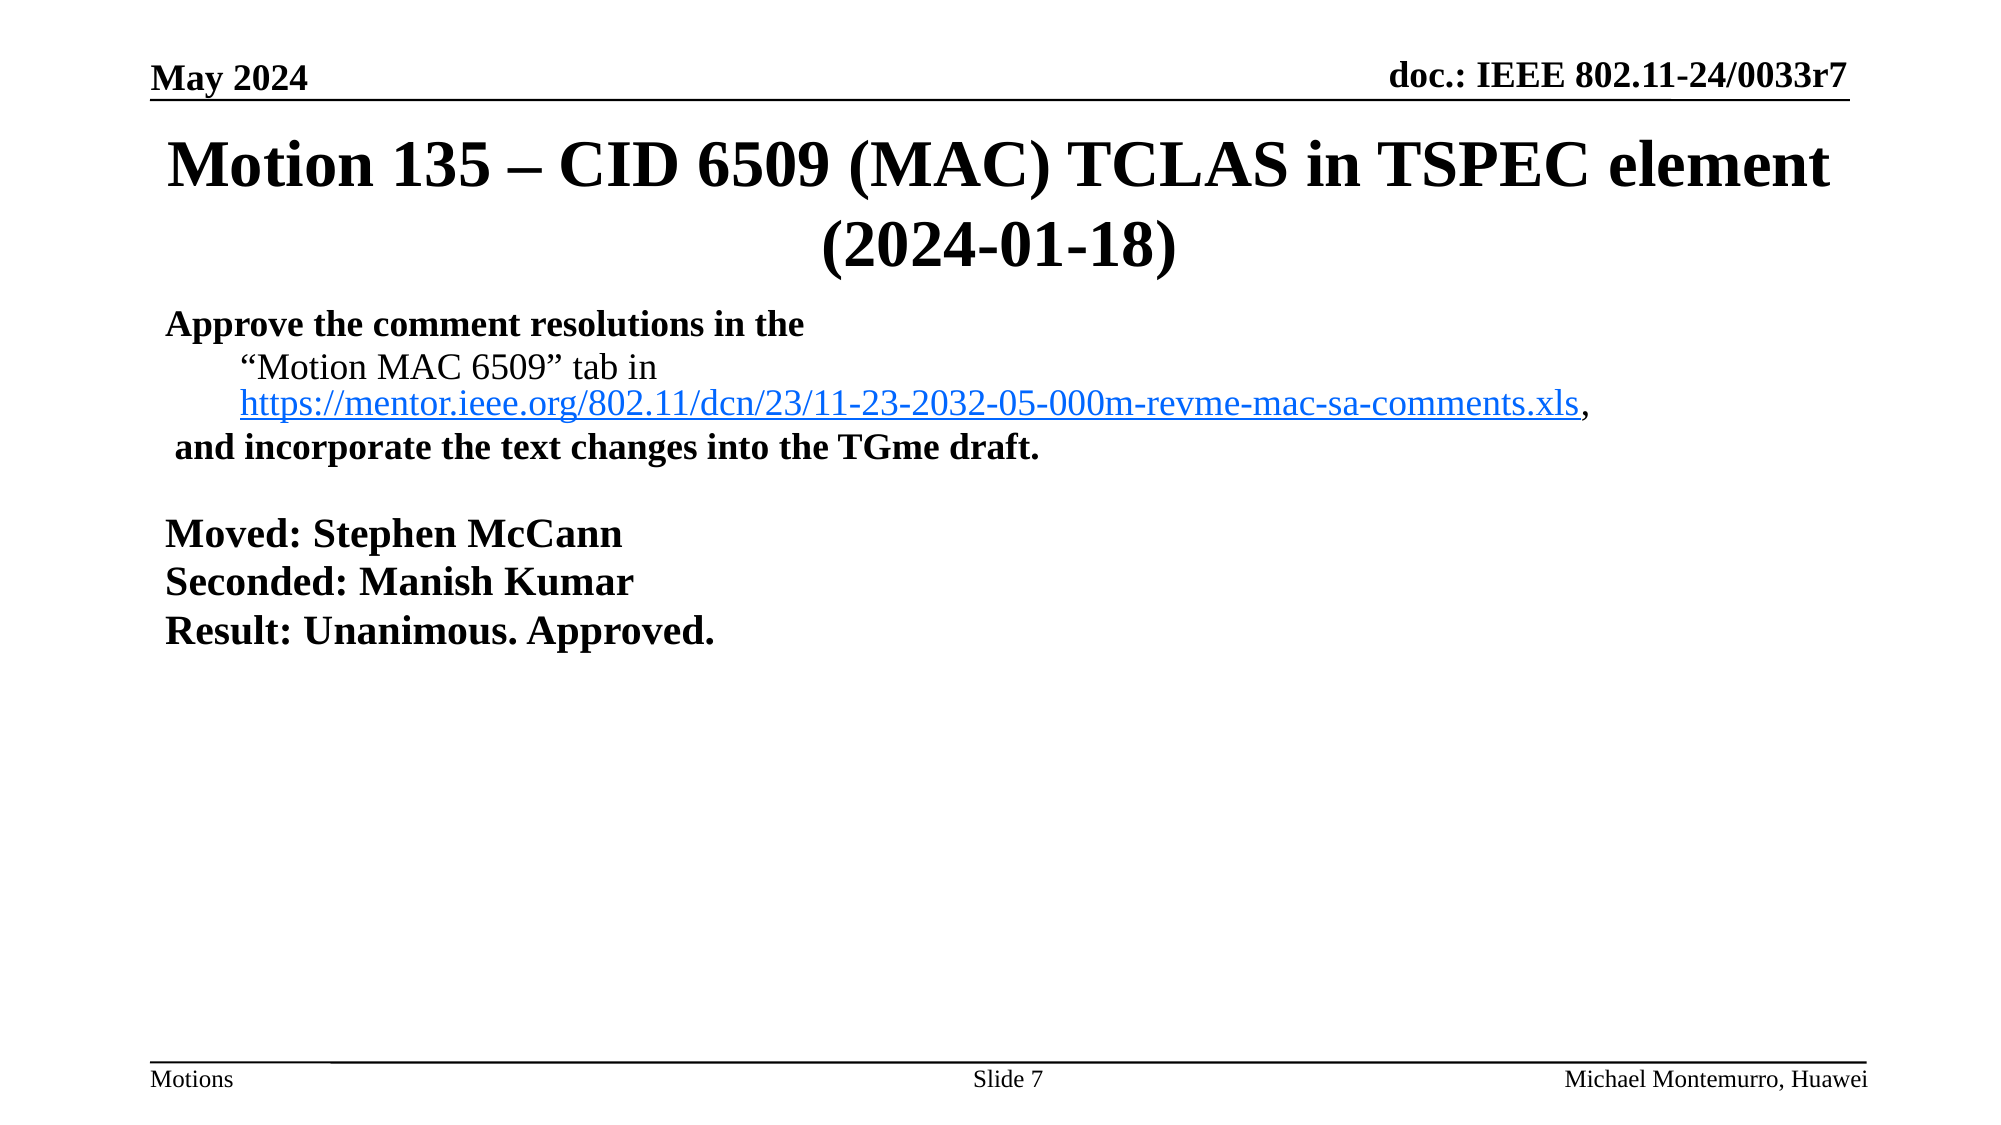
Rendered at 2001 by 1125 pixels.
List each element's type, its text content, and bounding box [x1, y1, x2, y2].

slide_number Slide 7 [964, 1061, 1053, 1125]
list Approve the comment resolutions in the “Motion MAC 6509” tab in https://mentor.ieee.org/802.11/dcn/23/11-23-2032-05-000m-revme-mac-sa-comments.xls, and incorporate the text changes into the TGme draft. Moved: Stephen McCann Seconded: Manish Kumar Result: Unanimous. Approved. [150, 299, 1850, 975]
title Motion 135 – CID 6509 (MAC) TCLAS in TSPEC element (2024-01-18) [150, 112, 1850, 288]
footer Michael Montemurro, Huawei [1266, 1061, 1869, 1093]
